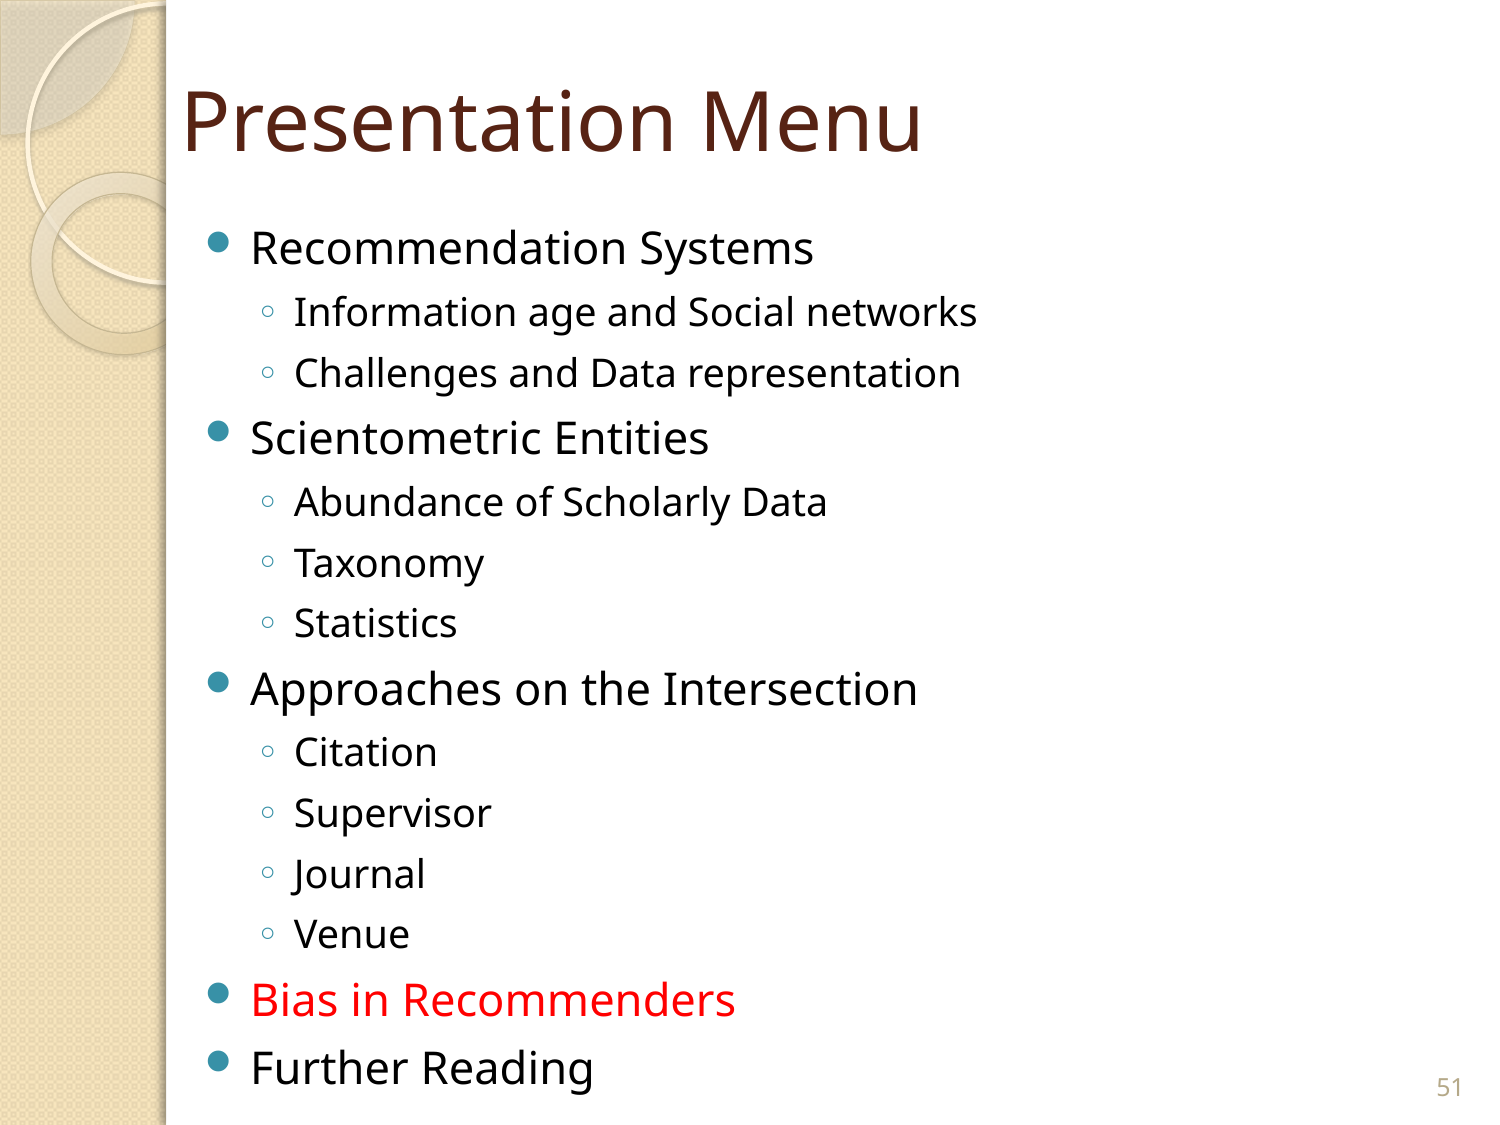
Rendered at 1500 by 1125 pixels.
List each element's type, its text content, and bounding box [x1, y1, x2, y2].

title Presentation Menu [165, 59, 1460, 178]
list Recommendation Systems Information age and Social networks Challenges and Data representation Scientometric Entities Abundance of Scholarly Data Taxonomy Statistics Approaches on the Intersection Citation Supervisor Journal Venue Bias in Recommenders Further Reading [177, 206, 1408, 1107]
slide_number 51 [1413, 1034, 1488, 1113]
